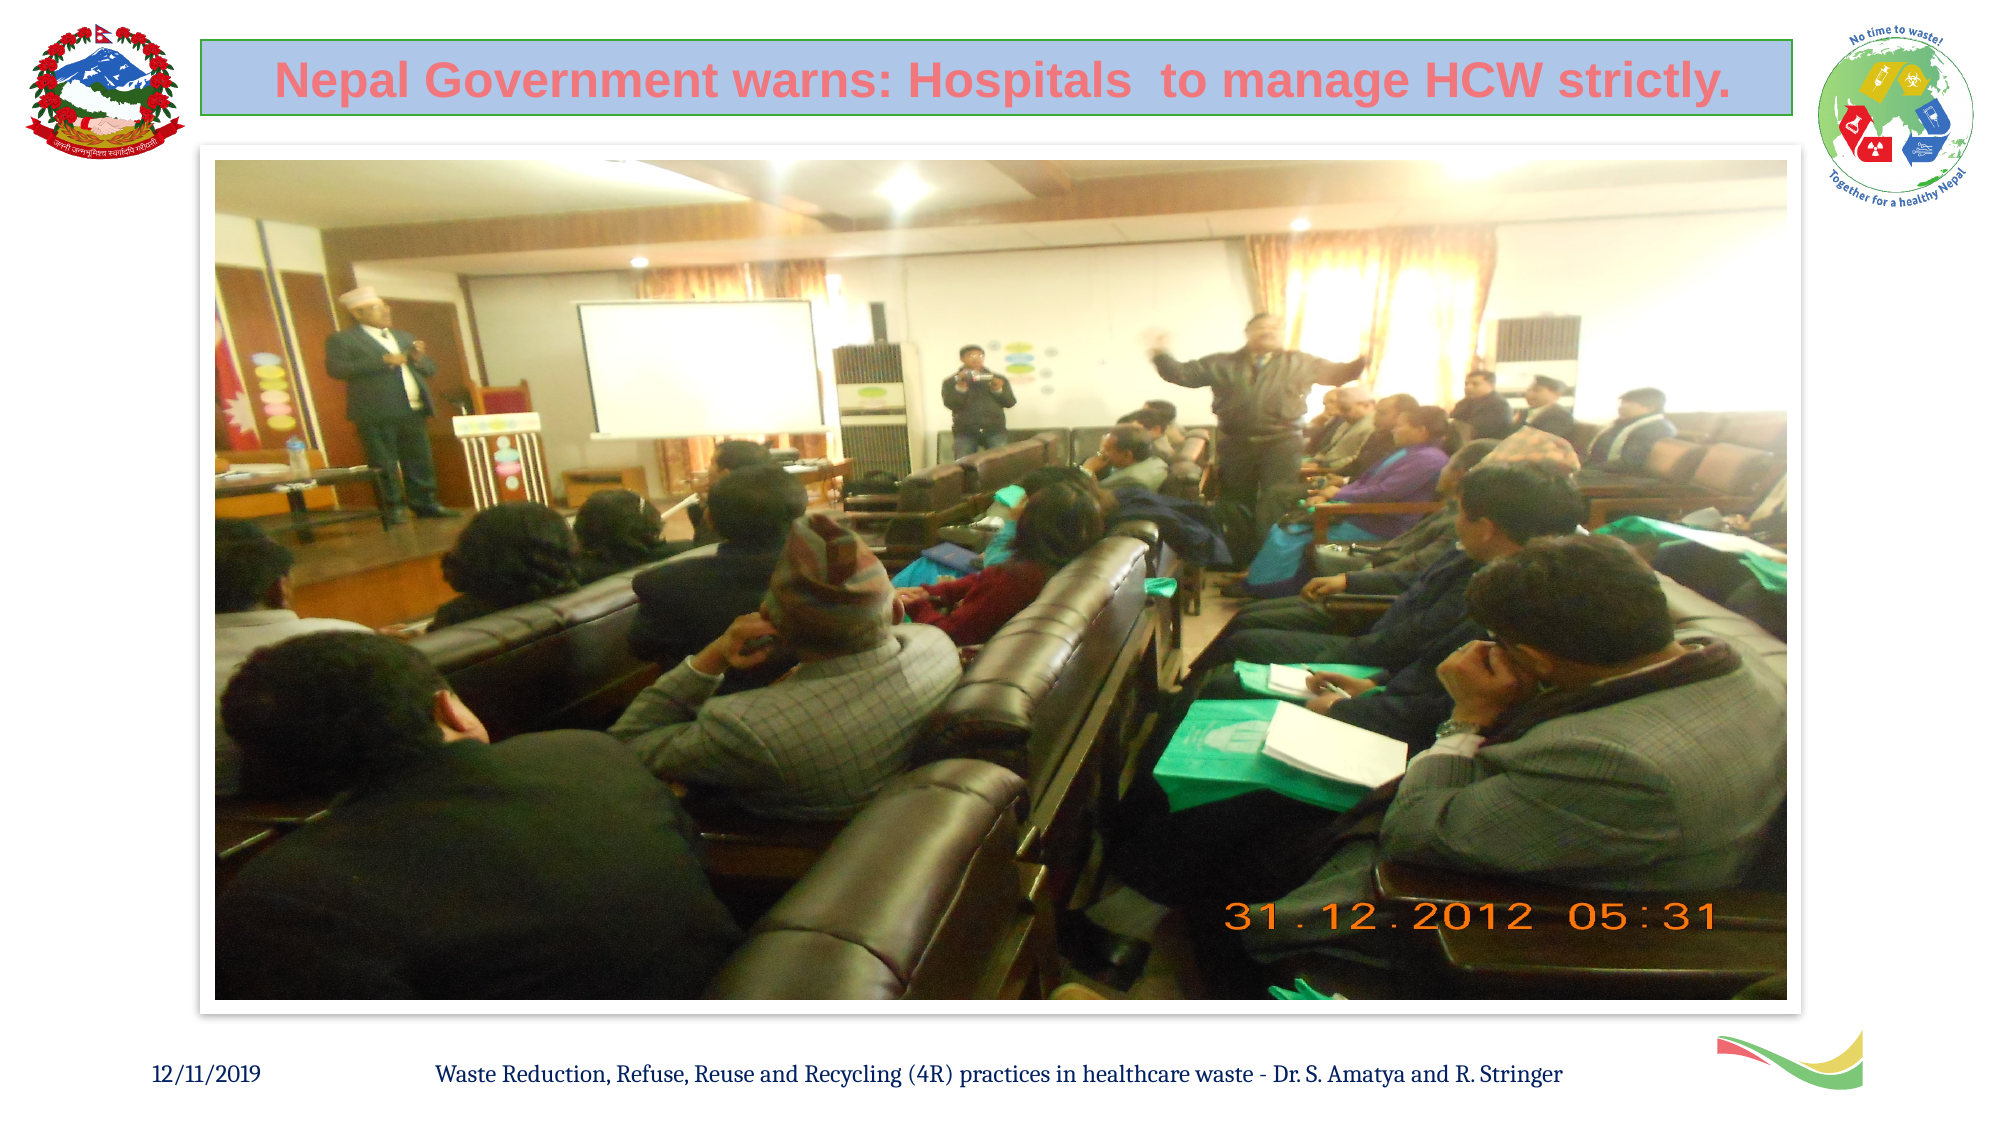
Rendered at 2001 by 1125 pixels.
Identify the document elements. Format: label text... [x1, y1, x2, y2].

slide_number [137, 1042, 334, 1103]
text_box Nepal Government warns: Hospitals to manage HCW strictly. [200, 39, 1793, 116]
picture [22, 22, 188, 161]
footer Waste Reduction, Refuse, Reuse and Recycling (4R) practices in healthcare waste - Dr. S. Amatya and R. Stringer [355, 1042, 1645, 1103]
picture [1812, 22, 1978, 209]
picture [214, 159, 1787, 1000]
